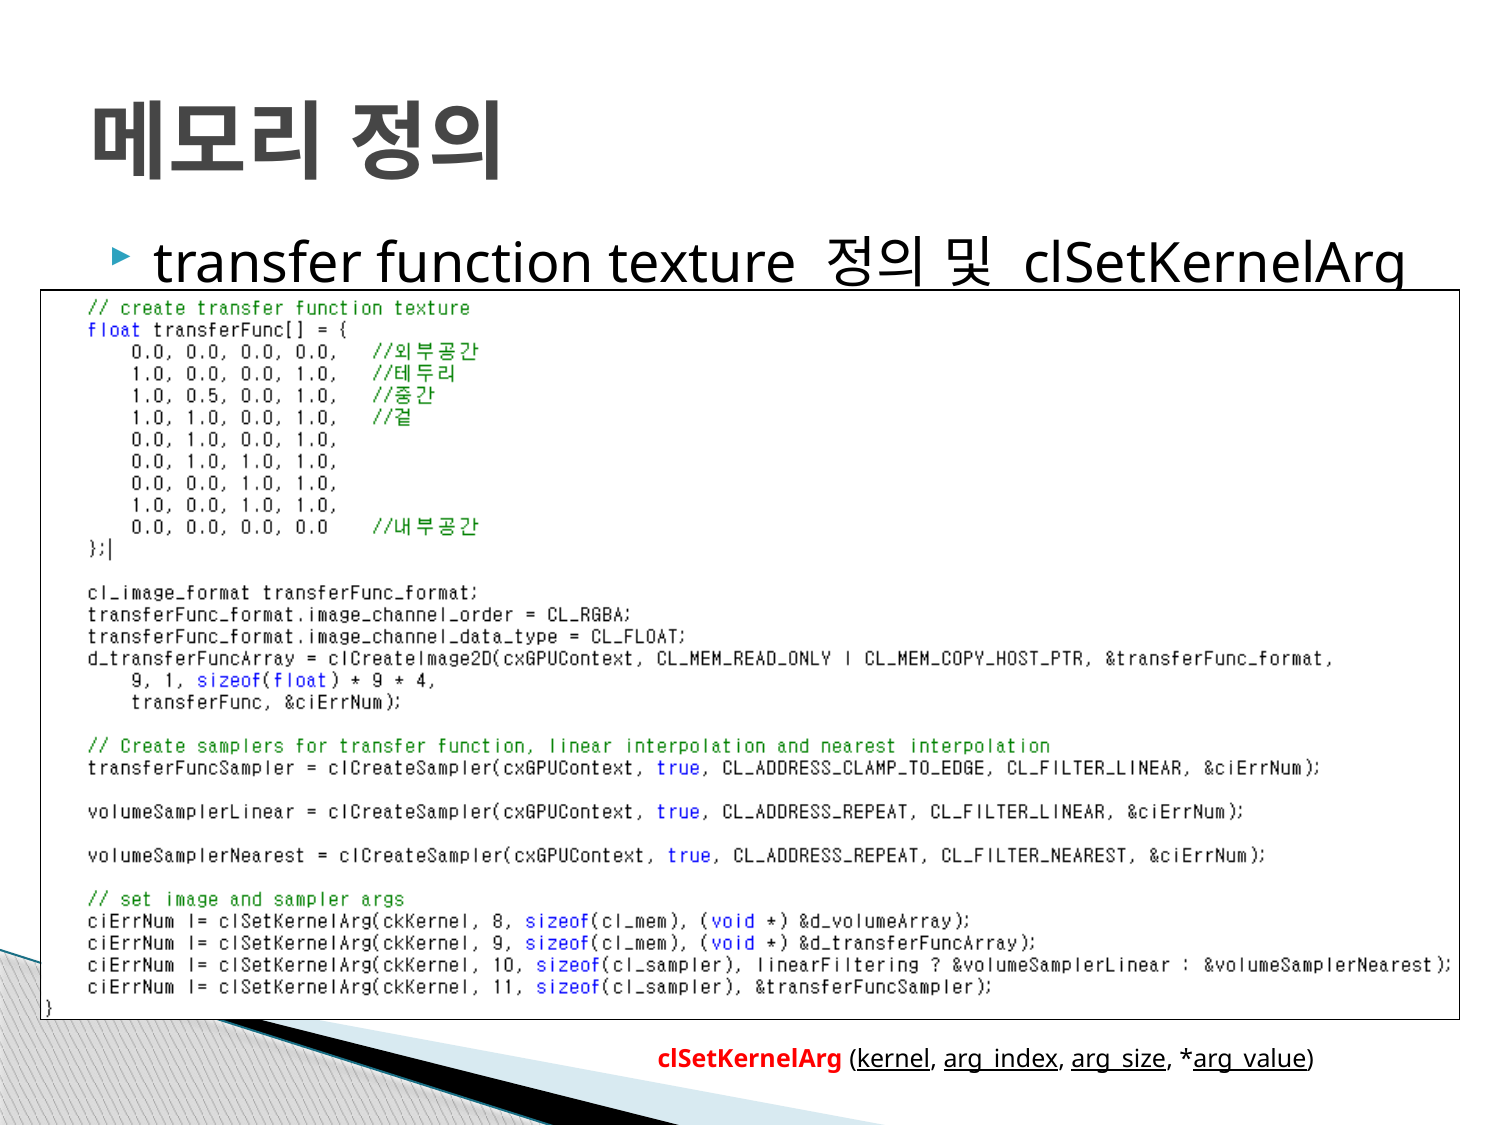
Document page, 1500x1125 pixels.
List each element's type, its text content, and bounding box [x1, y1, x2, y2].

text_box clSetKernelArg (kernel, arg_index, arg_size, *arg_value) [642, 1035, 1329, 1080]
title 메모리 정의 [75, 45, 1425, 233]
picture [41, 290, 1459, 1019]
list transfer function texture 정의 및 clSetKernelArg [75, 233, 1425, 289]
